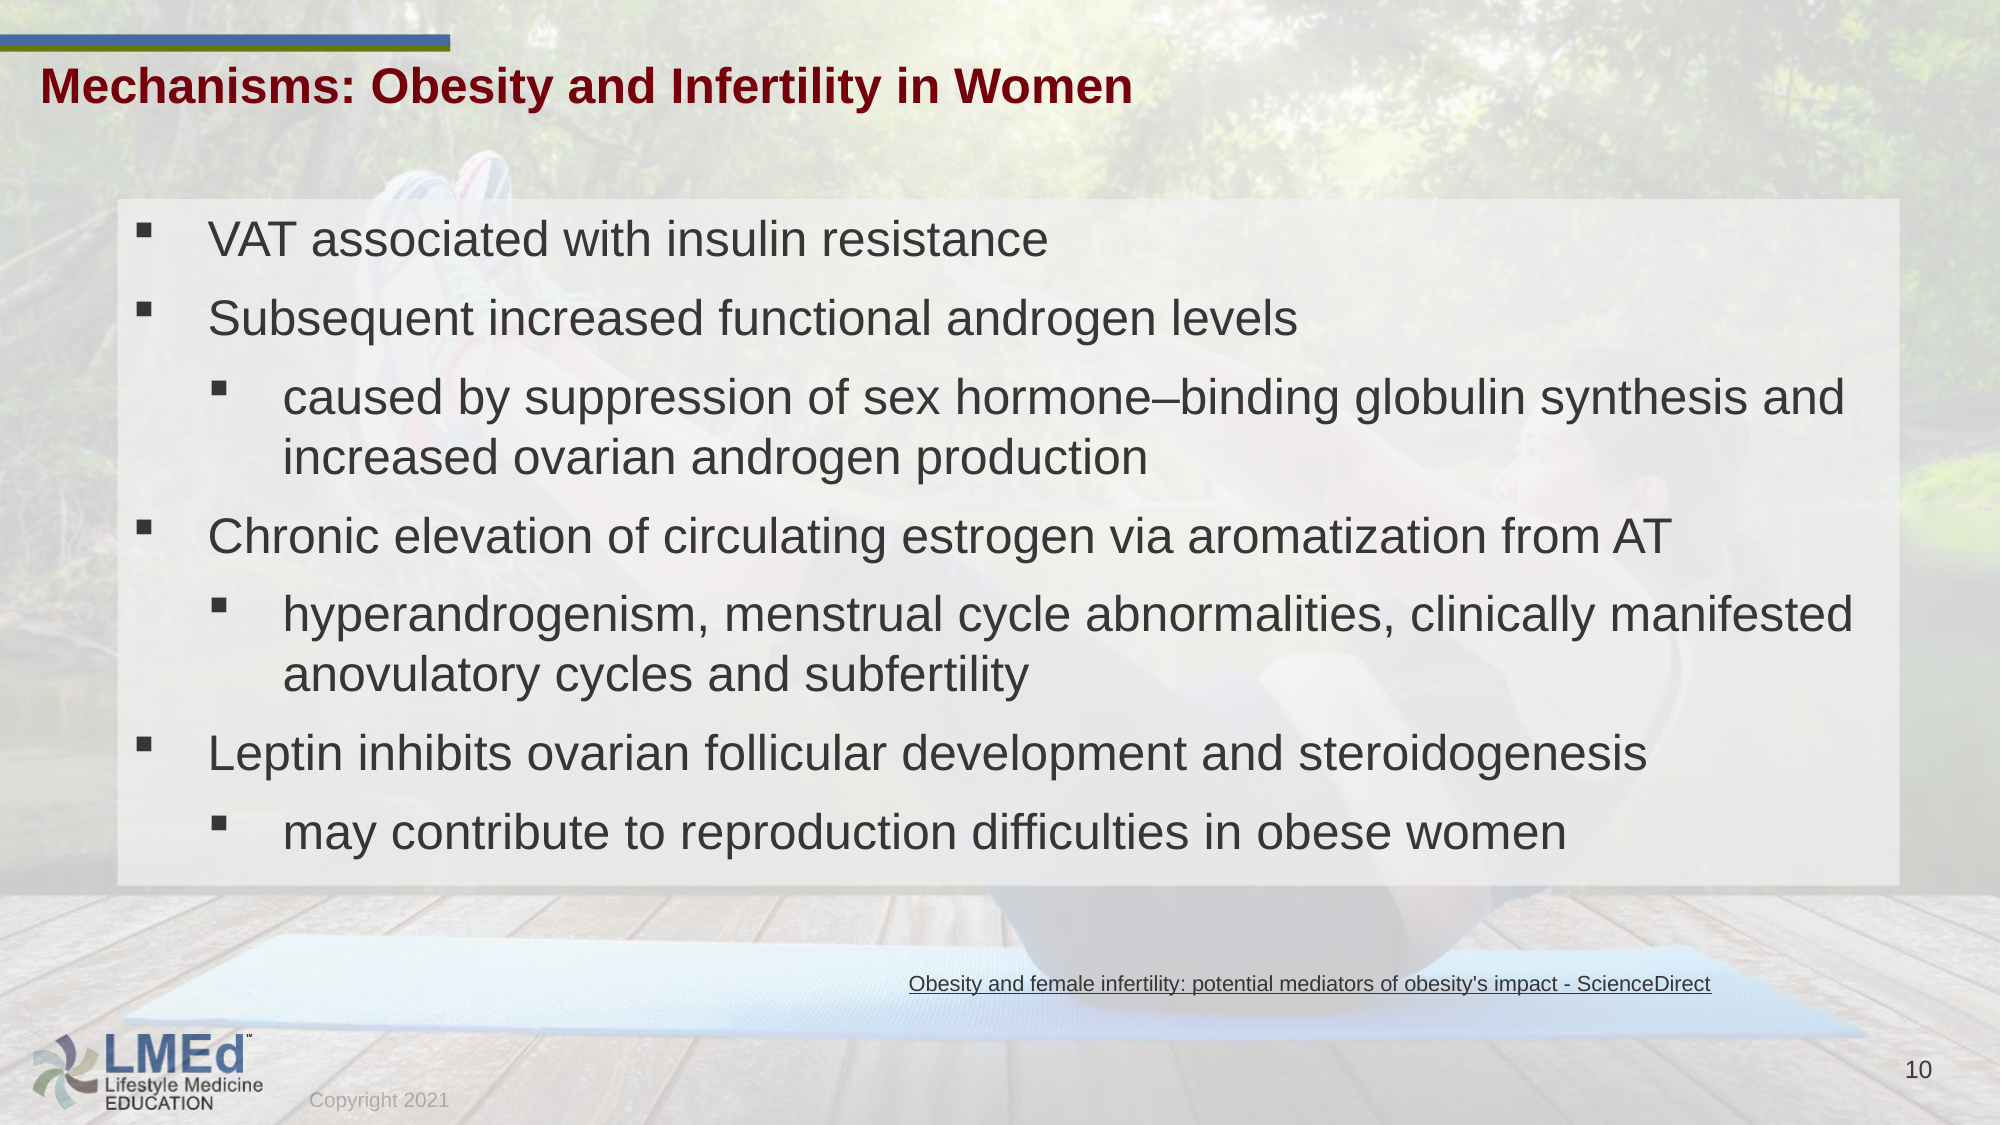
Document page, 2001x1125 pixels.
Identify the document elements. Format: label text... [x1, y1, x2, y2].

text_box Obesity and female infertility: potential mediators of obesity's impact - ScienceDirect [893, 962, 1838, 1004]
text_box VAT associated with insulin resistance Subsequent increased functional androgen levels caused by suppression of sex hormone–binding globulin synthesis and increased ovarian androgen production Chronic elevation of circulating estrogen via aromatization from AT hyperandrogenism, menstrual cycle abnormalities, clinically manifested anovulatory cycles and subfertility Leptin inhibits ovarian follicular development and steroidogenesis may contribute to reproduction difficulties in obese women [117, 198, 1901, 887]
text_box Mechanisms: Obesity and Infertility in Women [24, 46, 1150, 182]
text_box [0, 34, 450, 52]
picture [29, 1031, 266, 1114]
slide_number 10 [1813, 1039, 1948, 1099]
